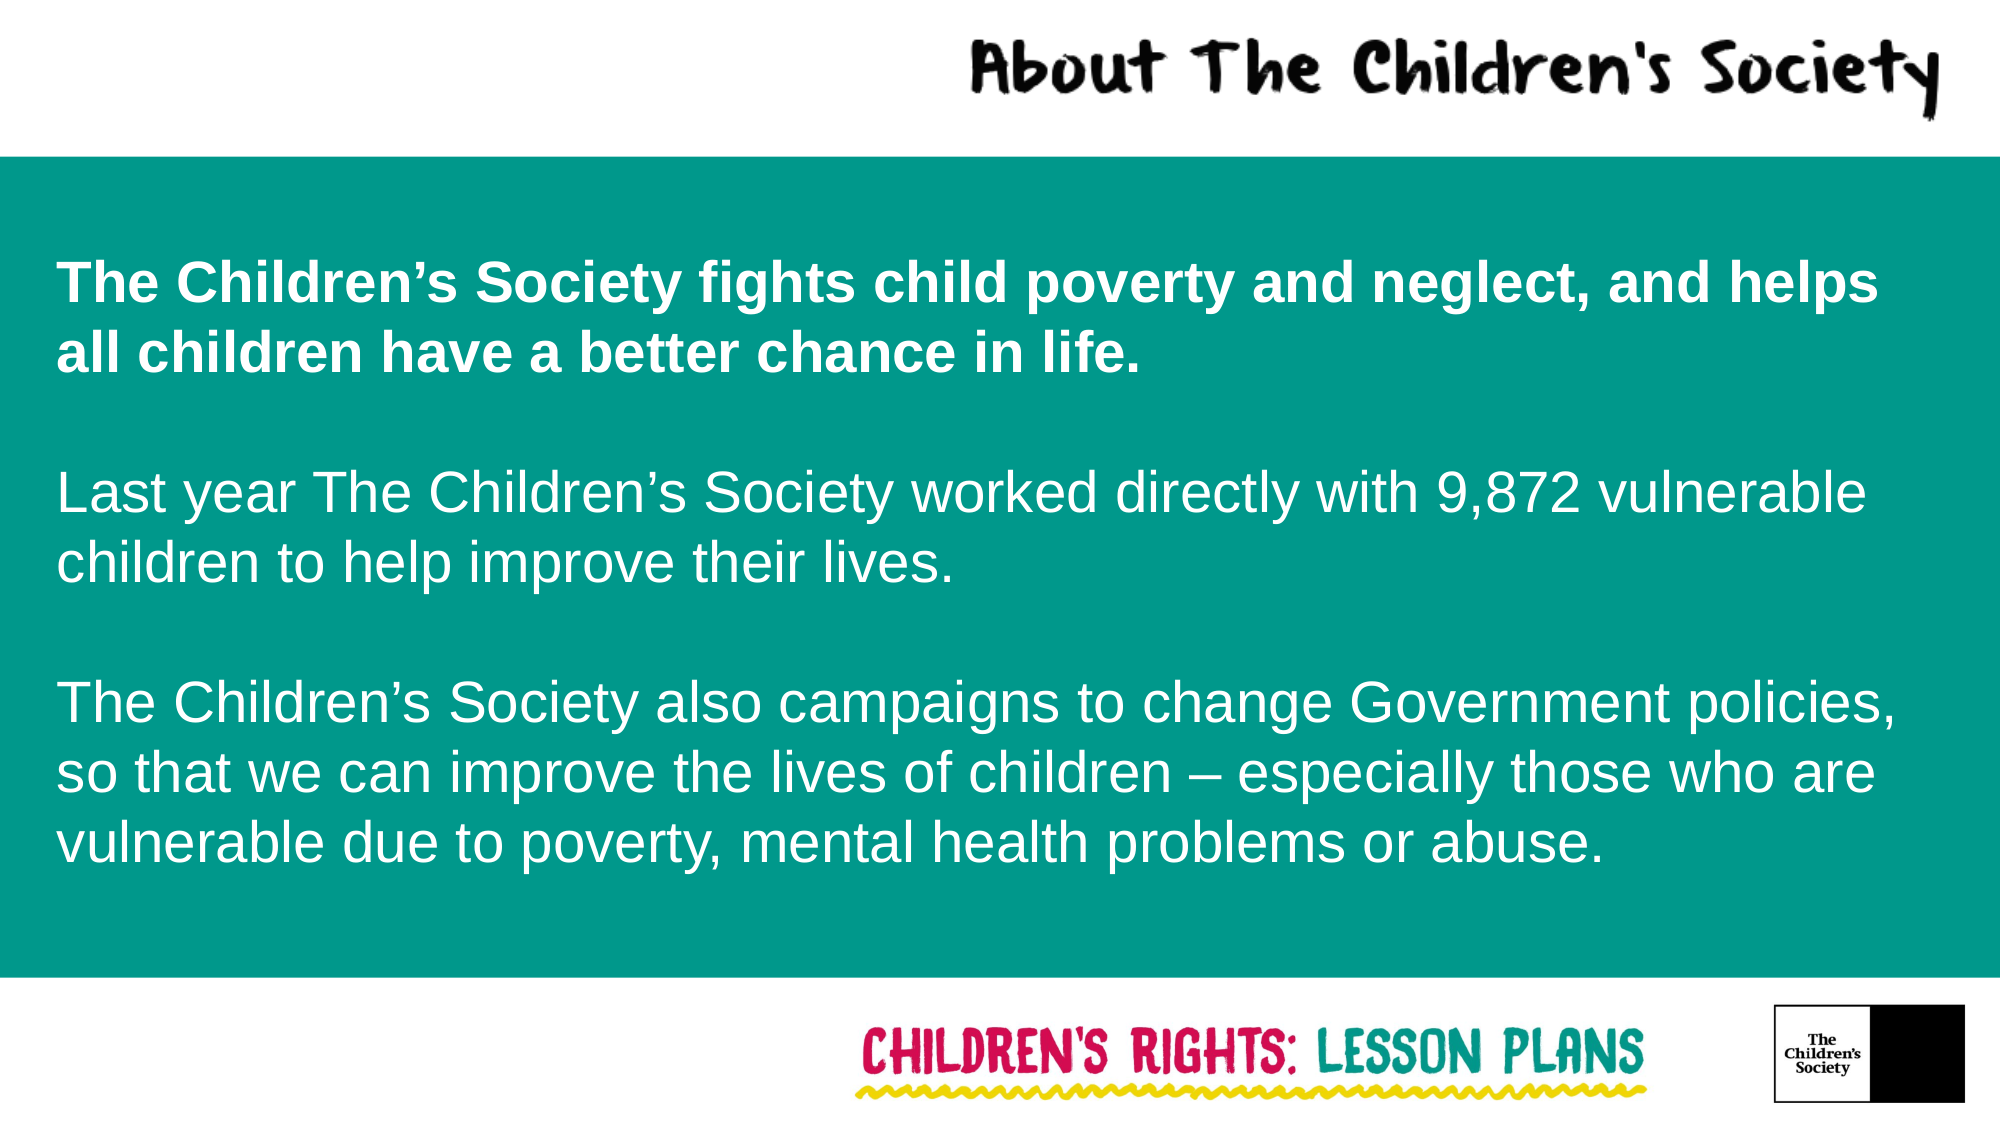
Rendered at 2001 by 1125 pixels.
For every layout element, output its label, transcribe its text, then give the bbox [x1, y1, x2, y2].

text_box [0, 0, 2000, 157]
text_box The Children’s Society fights child poverty and neglect, and helps all children have a better chance in life. Last year The Children’s Society worked directly with 9,872 vulnerable children to help improve their lives. The Children’s Society also campaigns to change Government policies, so that we can improve the lives of children – especially those who are vulnerable due to poverty, mental health problems or abuse. [42, 236, 1967, 882]
picture [968, 18, 1967, 128]
picture [847, 988, 2000, 1125]
